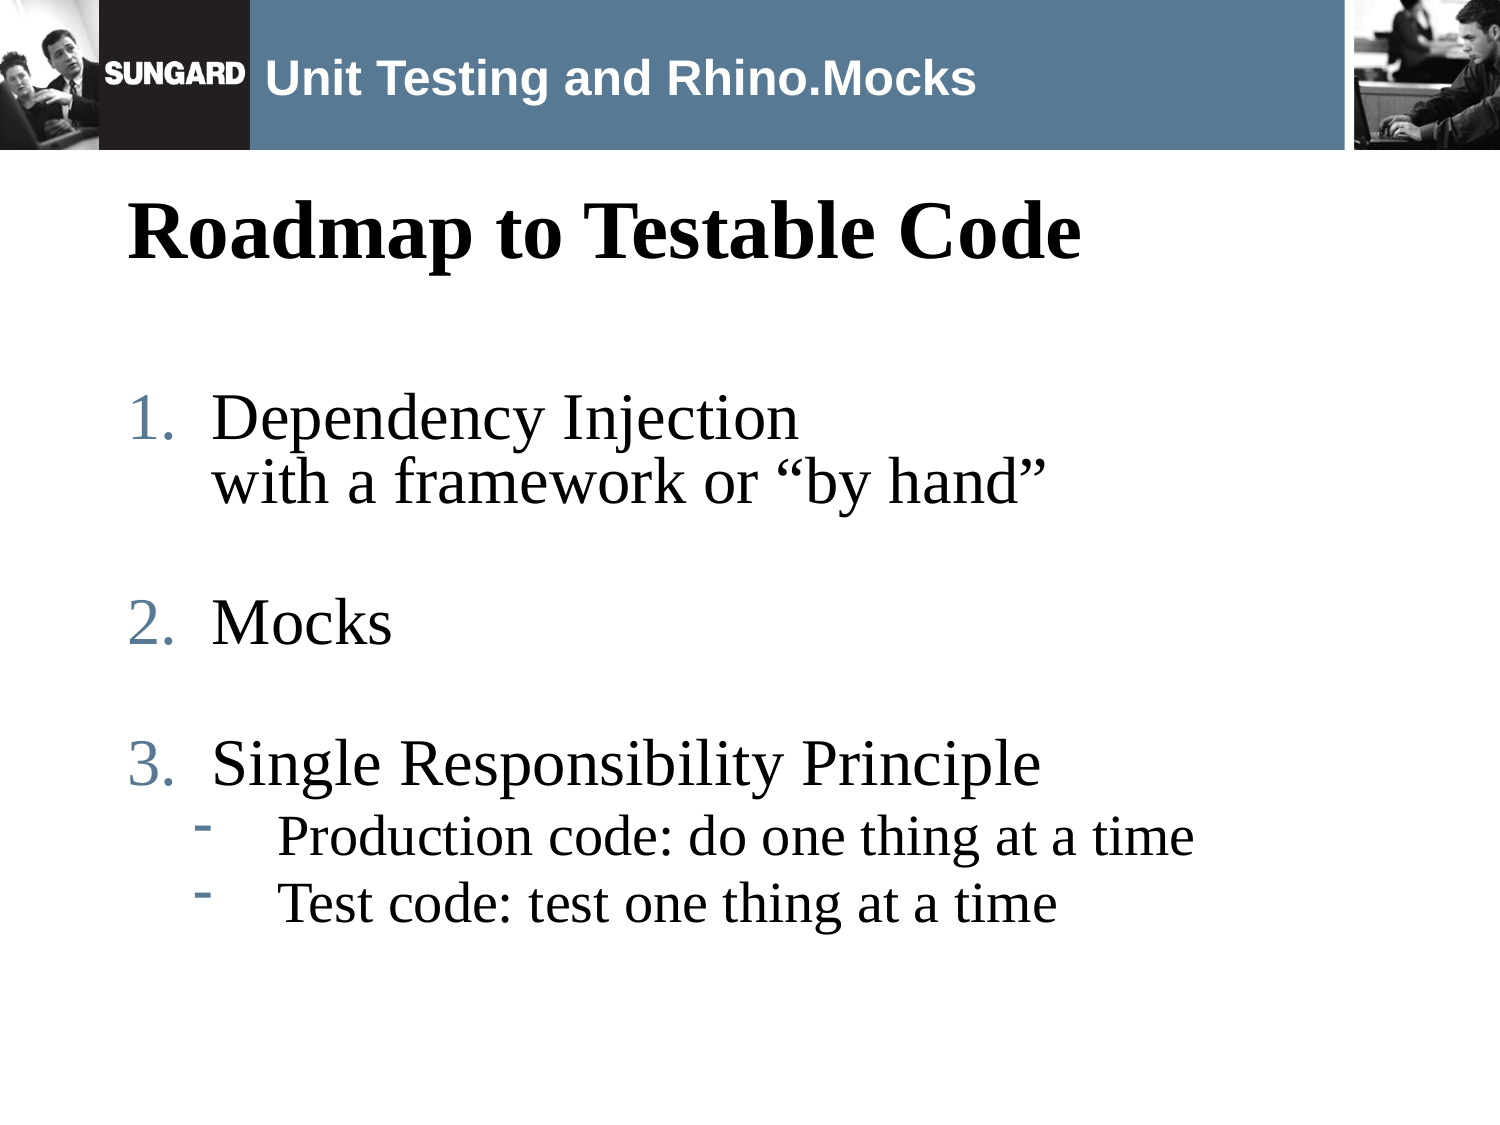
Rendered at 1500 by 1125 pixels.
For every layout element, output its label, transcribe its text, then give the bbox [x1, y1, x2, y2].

title Unit Testing and Rhino.Mocks [249, 0, 1345, 151]
picture [1355, 0, 1500, 150]
list Roadmap to Testable Code Dependency Injection with a framework or “by hand” Mocks Single Responsibility Principle Production code: do one thing at a time Test code: test one thing at a time [112, 187, 1388, 1088]
picture [0, 0, 249, 150]
